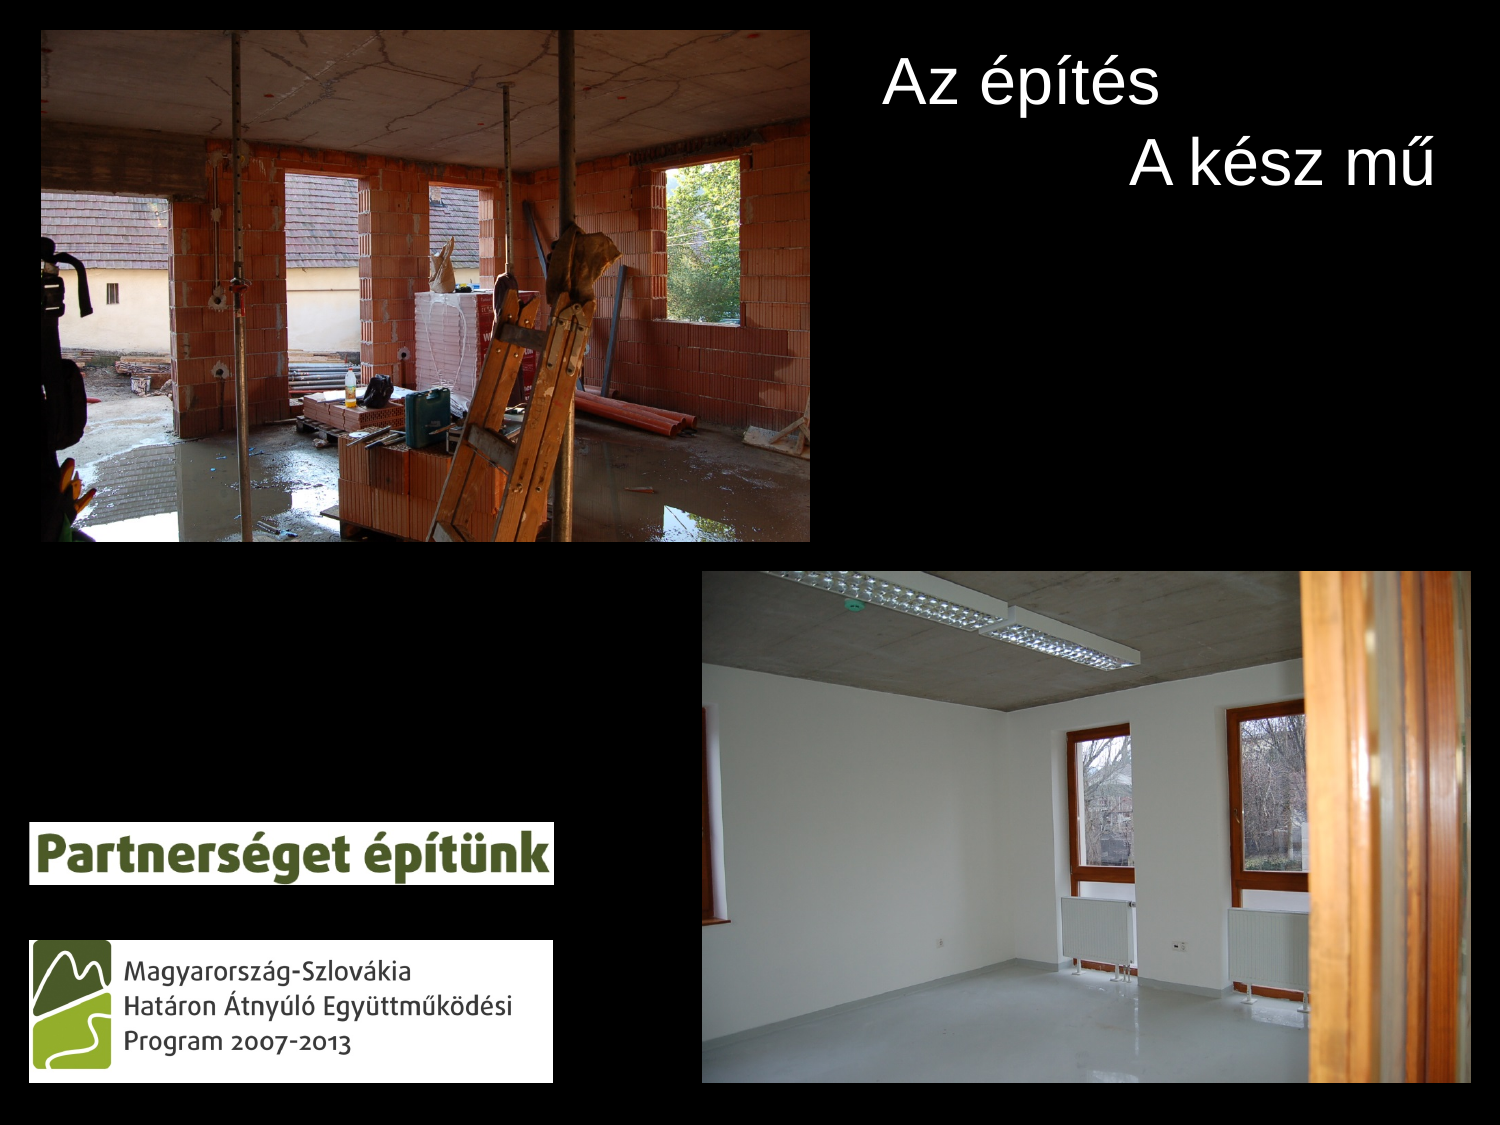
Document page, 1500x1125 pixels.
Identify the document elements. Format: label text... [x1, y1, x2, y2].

picture [29, 822, 555, 885]
picture [40, 30, 810, 542]
picture [29, 940, 553, 1083]
text_box Az építés A kész mű [868, 30, 1471, 286]
picture [701, 571, 1471, 1083]
